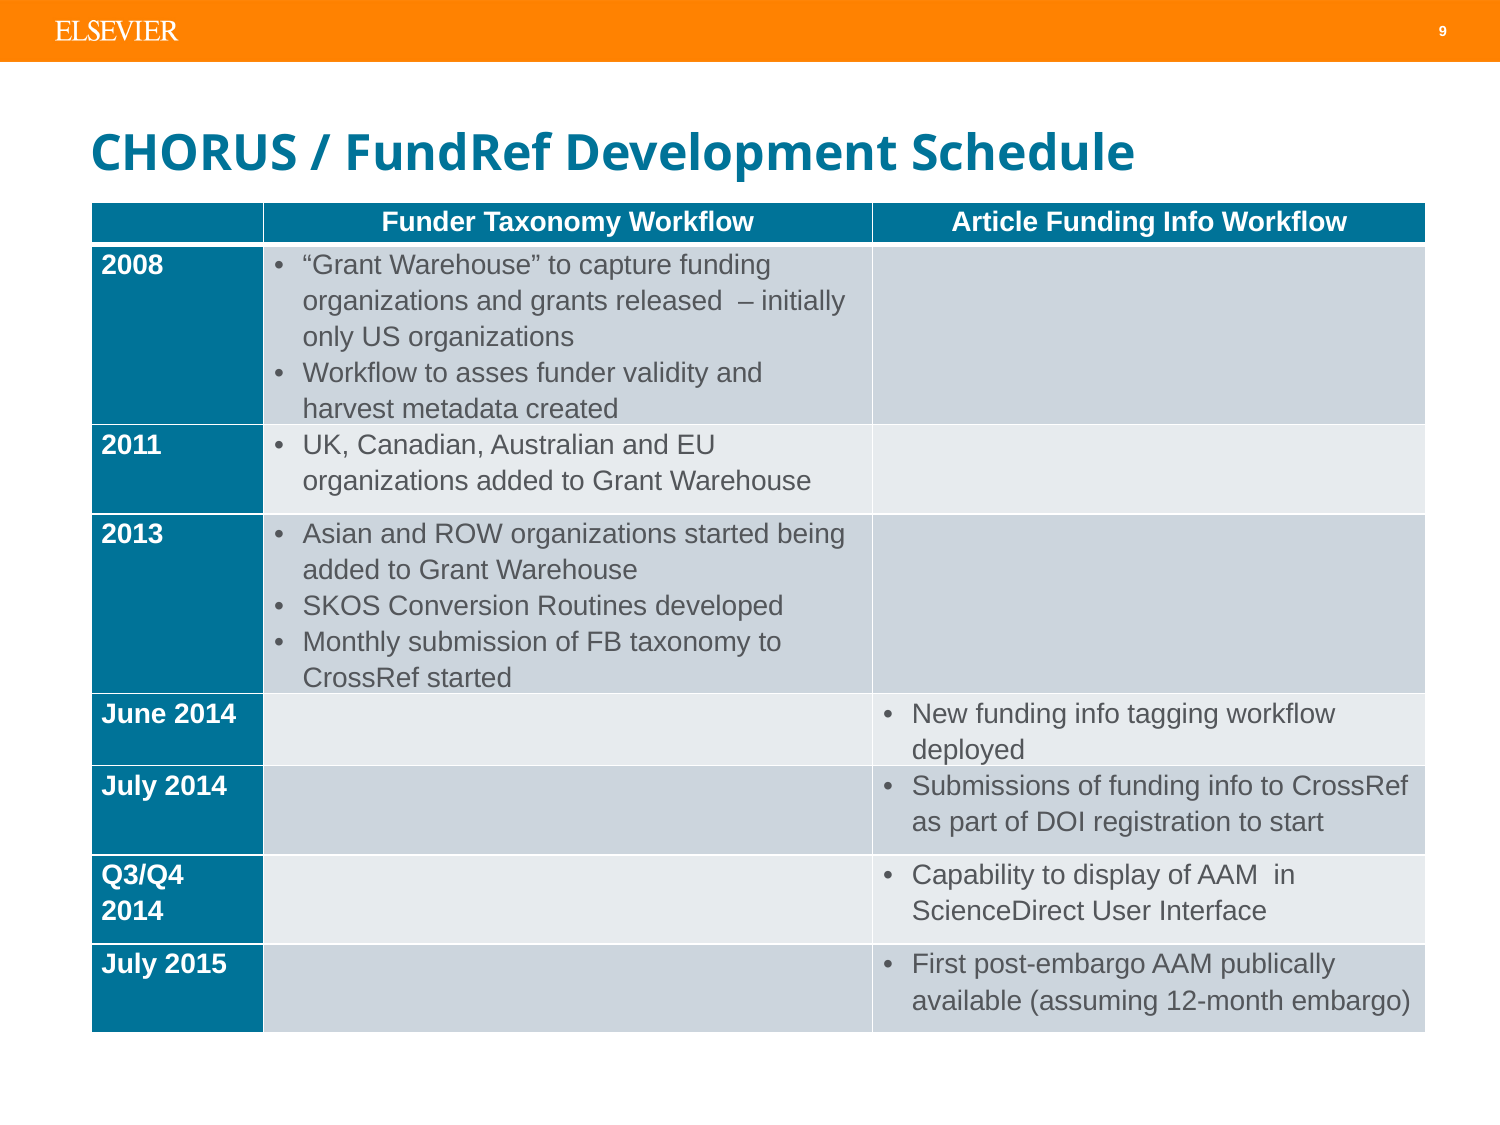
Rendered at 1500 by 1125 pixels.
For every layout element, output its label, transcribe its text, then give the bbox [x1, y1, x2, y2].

table_cell First post-embargo AAM publically available (assuming 12-month embargo) [873, 945, 1425, 1032]
table_header Funder Taxonomy Workflow [264, 203, 872, 242]
table_cell Asian and ROW organizations started being added to Grant Warehouse SKOS Conversion Routines developed Monthly submission of FB taxonomy to CrossRef started [264, 515, 872, 693]
table_cell [873, 515, 1425, 693]
table_cell Capability to display of AAM in ScienceDirect User Interface [873, 856, 1425, 943]
table_cell [264, 945, 872, 1032]
table_cell “Grant Warehouse” to capture funding organizations and grants released – initially only US organizations Workflow to asses funder validity and harvest metadata created [264, 247, 872, 424]
table_cell June 2014 [92, 694, 263, 765]
table_header [92, 203, 263, 242]
table_cell New funding info tagging workflow deployed [873, 694, 1425, 765]
table_cell [264, 766, 872, 854]
table_cell [264, 694, 872, 765]
table_cell [873, 247, 1425, 424]
table_header Article Funding Info Workflow [873, 203, 1425, 242]
title CHORUS / FundRef Development Schedule [75, 115, 1427, 185]
table_cell Submissions of funding info to CrossRef as part of DOI registration to start [873, 766, 1425, 854]
table_cell [873, 425, 1425, 513]
table_cell Q3/Q4 2014 [92, 856, 263, 943]
picture [0, 0, 1500, 62]
table_cell July 2015 [92, 945, 263, 1032]
table_cell 2011 [92, 425, 263, 513]
table_cell [264, 856, 872, 943]
table_cell July 2014 [92, 766, 263, 854]
table_cell 2008 [92, 247, 263, 424]
table_cell UK, Canadian, Australian and EU organizations added to Grant Warehouse [264, 425, 872, 513]
table_cell 2013 [92, 515, 263, 693]
